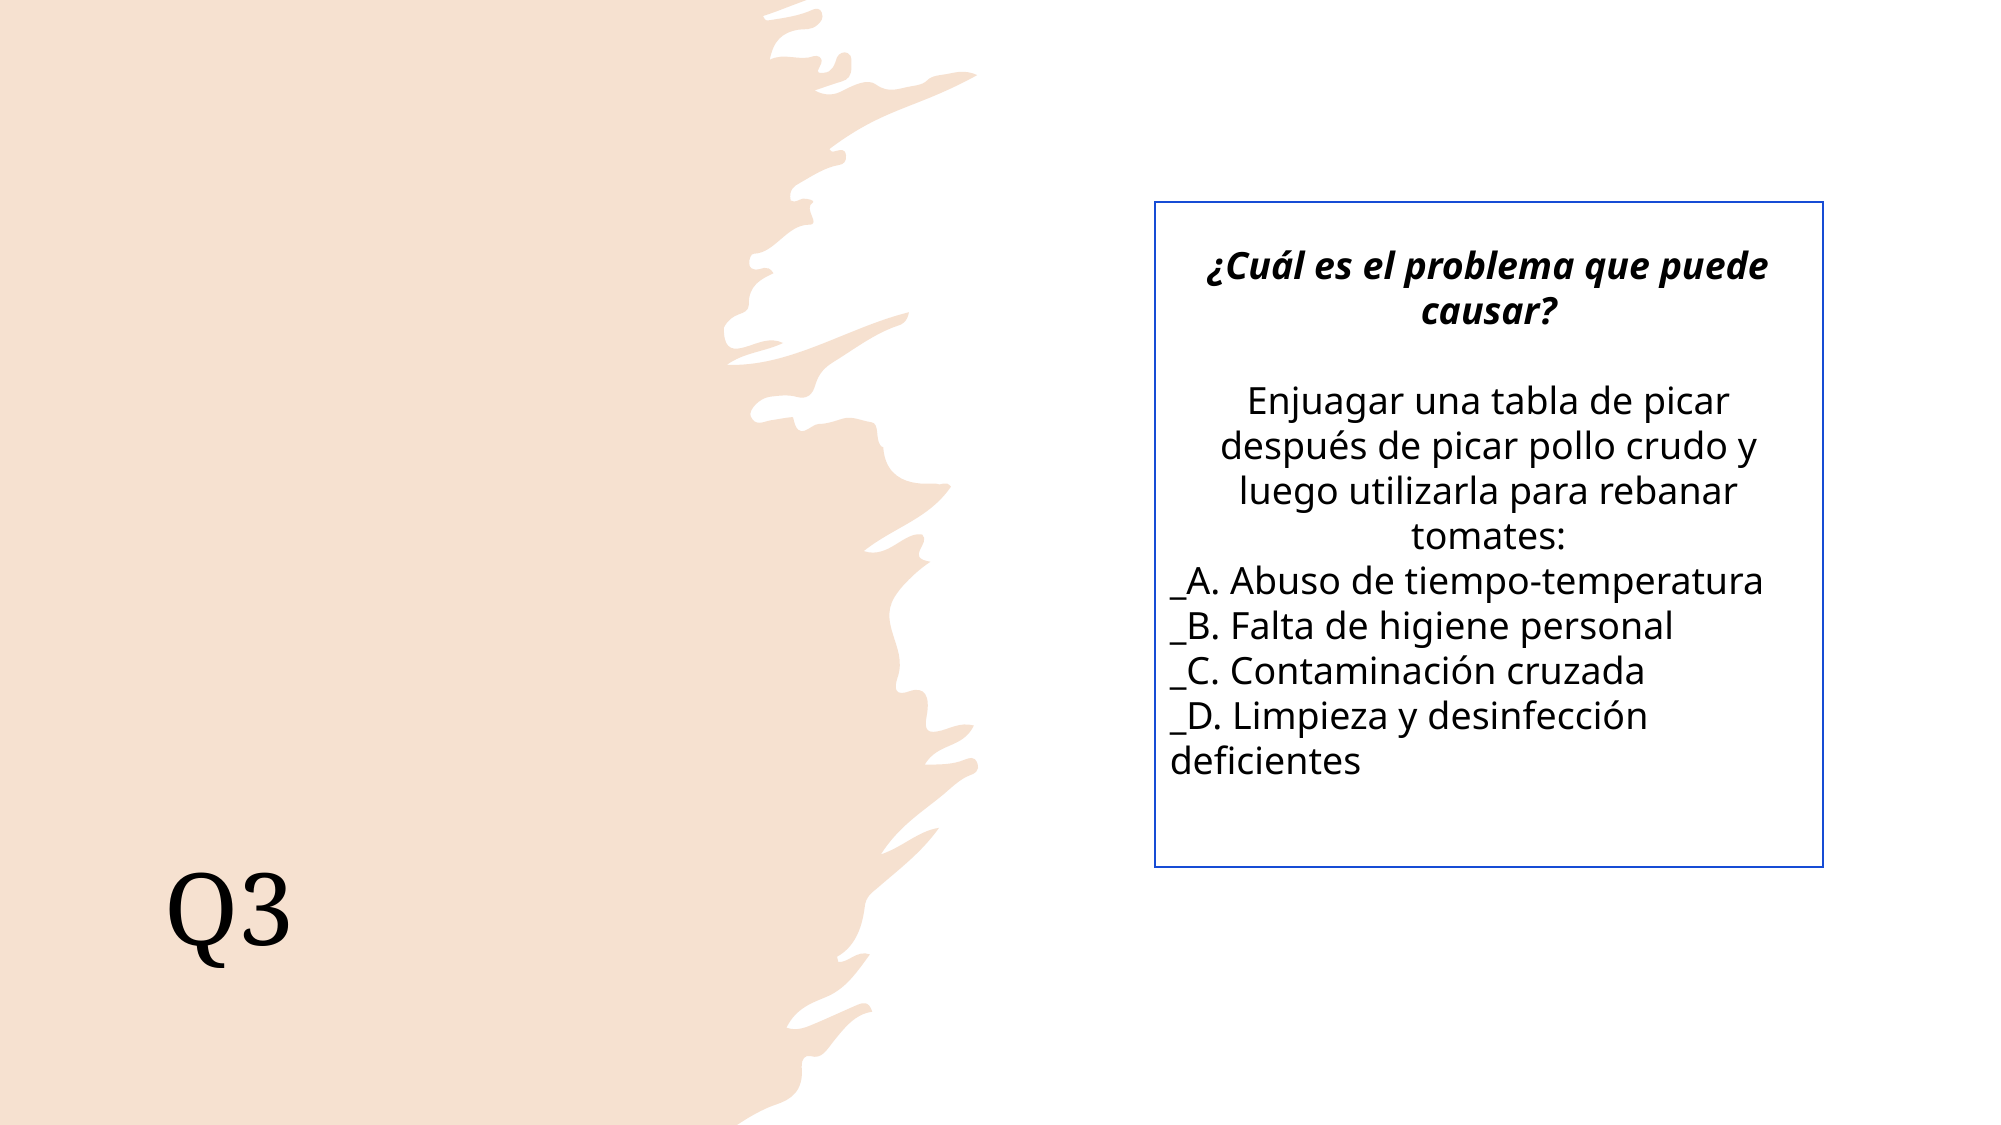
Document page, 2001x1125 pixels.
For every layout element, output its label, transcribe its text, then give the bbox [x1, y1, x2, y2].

text_box [0, 0, 980, 1125]
text_box Q3 [149, 837, 352, 972]
text_box [725, 0, 2000, 1125]
text_box ¿Cuál es el problema que puede causar? Enjuagar una tabla de picar después de picar pollo crudo y luego utilizarla para rebanar tomates: _A. Abuso de tiempo-temperatura _B. Falta de higiene personal _C. Contaminación cruzada _D. Limpieza y desinfección deficientes [1154, 201, 1824, 868]
